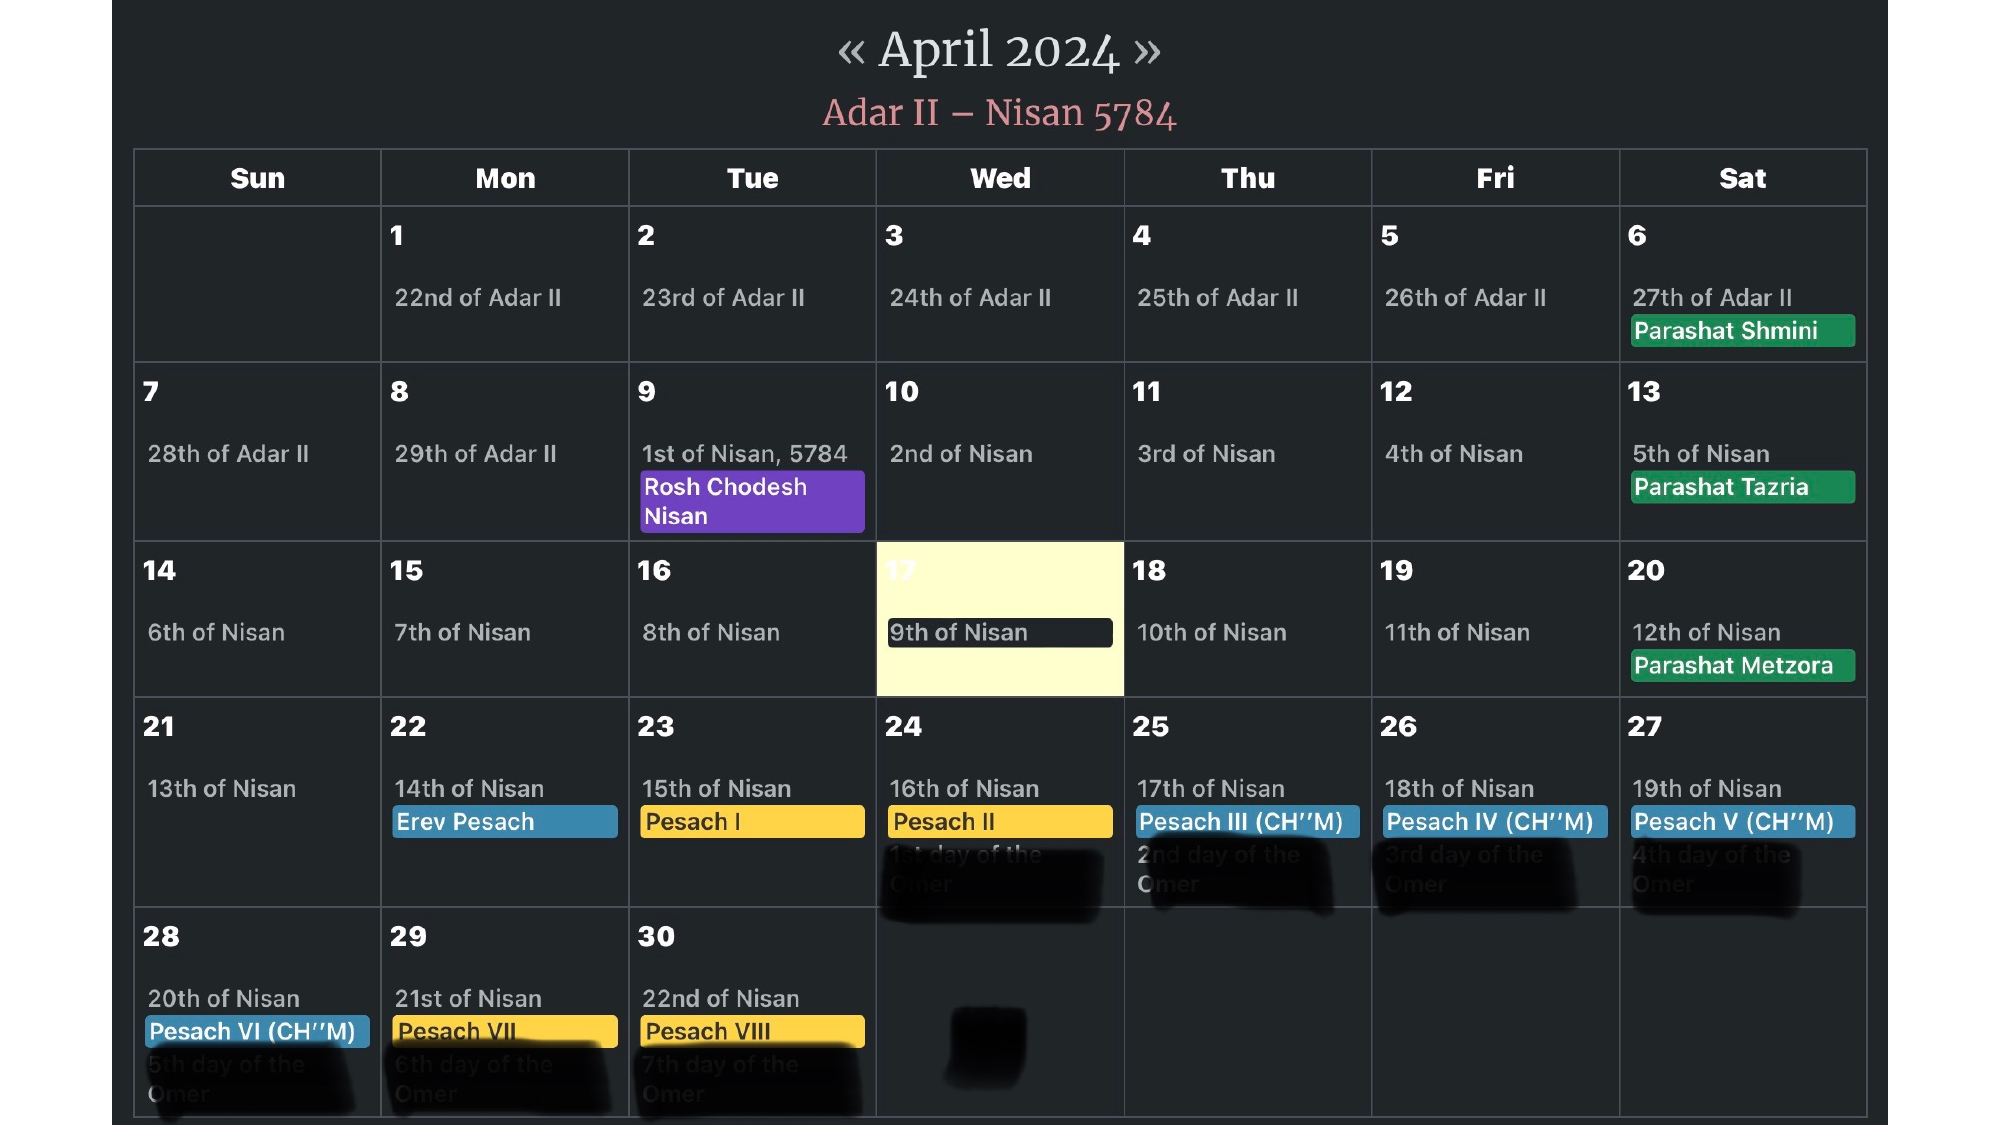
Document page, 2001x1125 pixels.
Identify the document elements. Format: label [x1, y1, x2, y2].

picture [112, 0, 1888, 1125]
